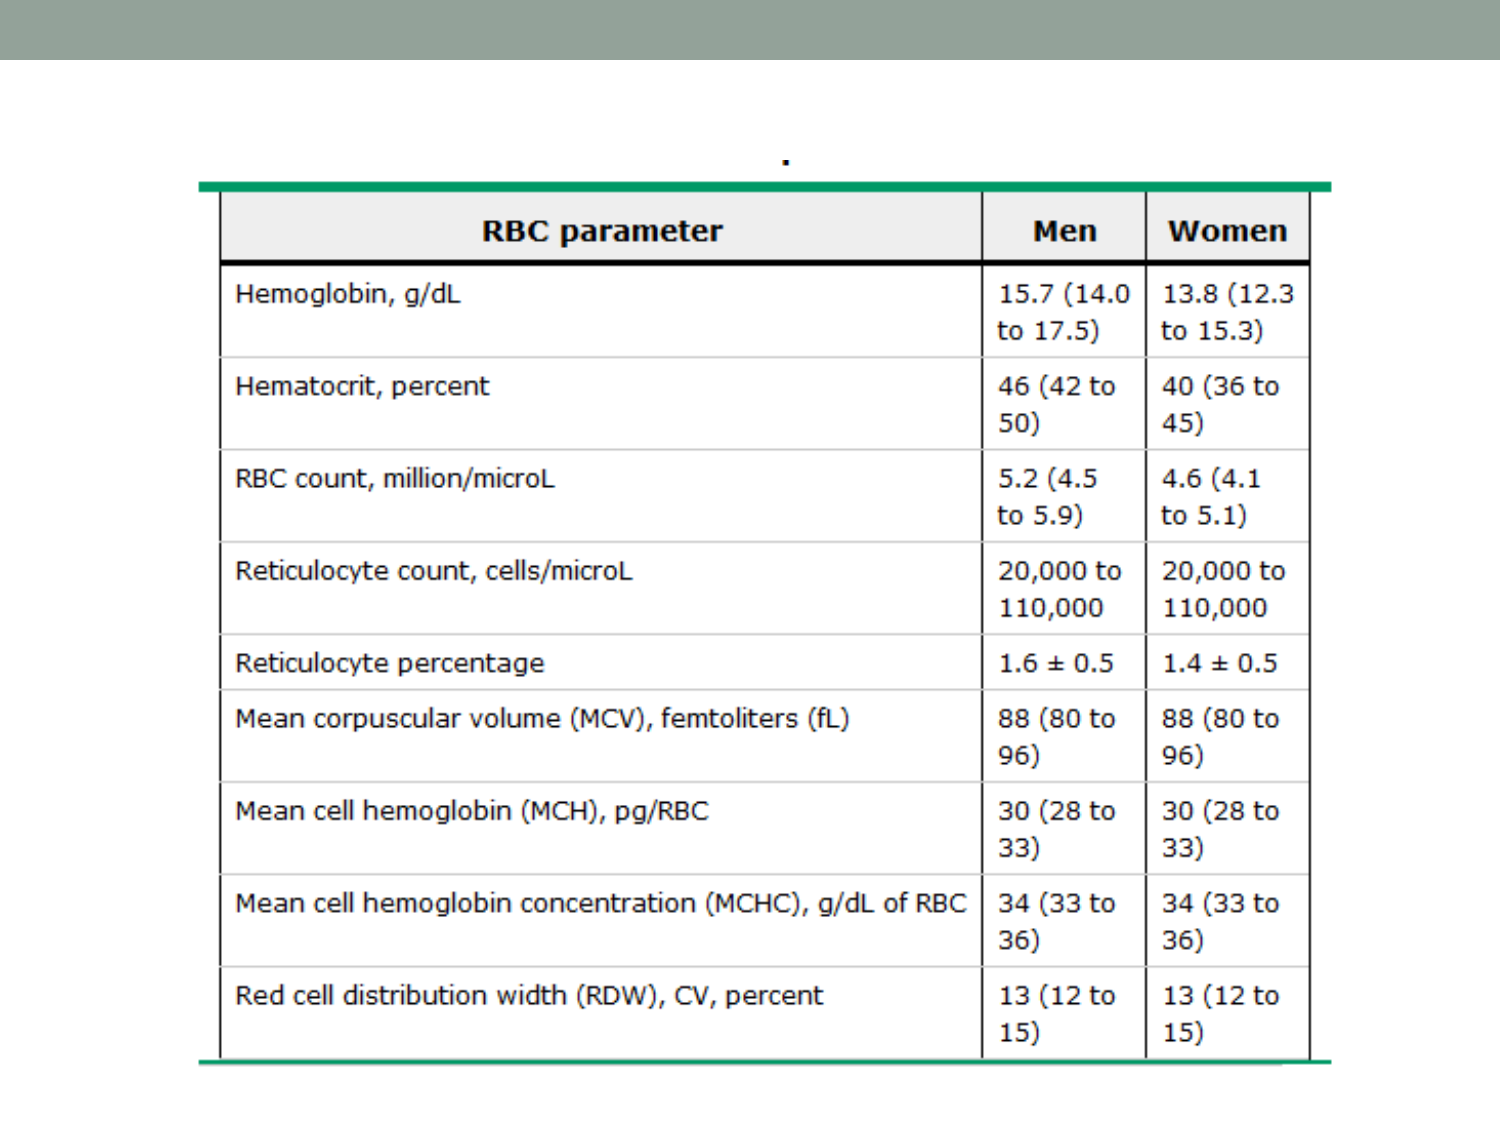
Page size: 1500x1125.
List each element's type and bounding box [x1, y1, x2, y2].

picture [145, 160, 1336, 1084]
